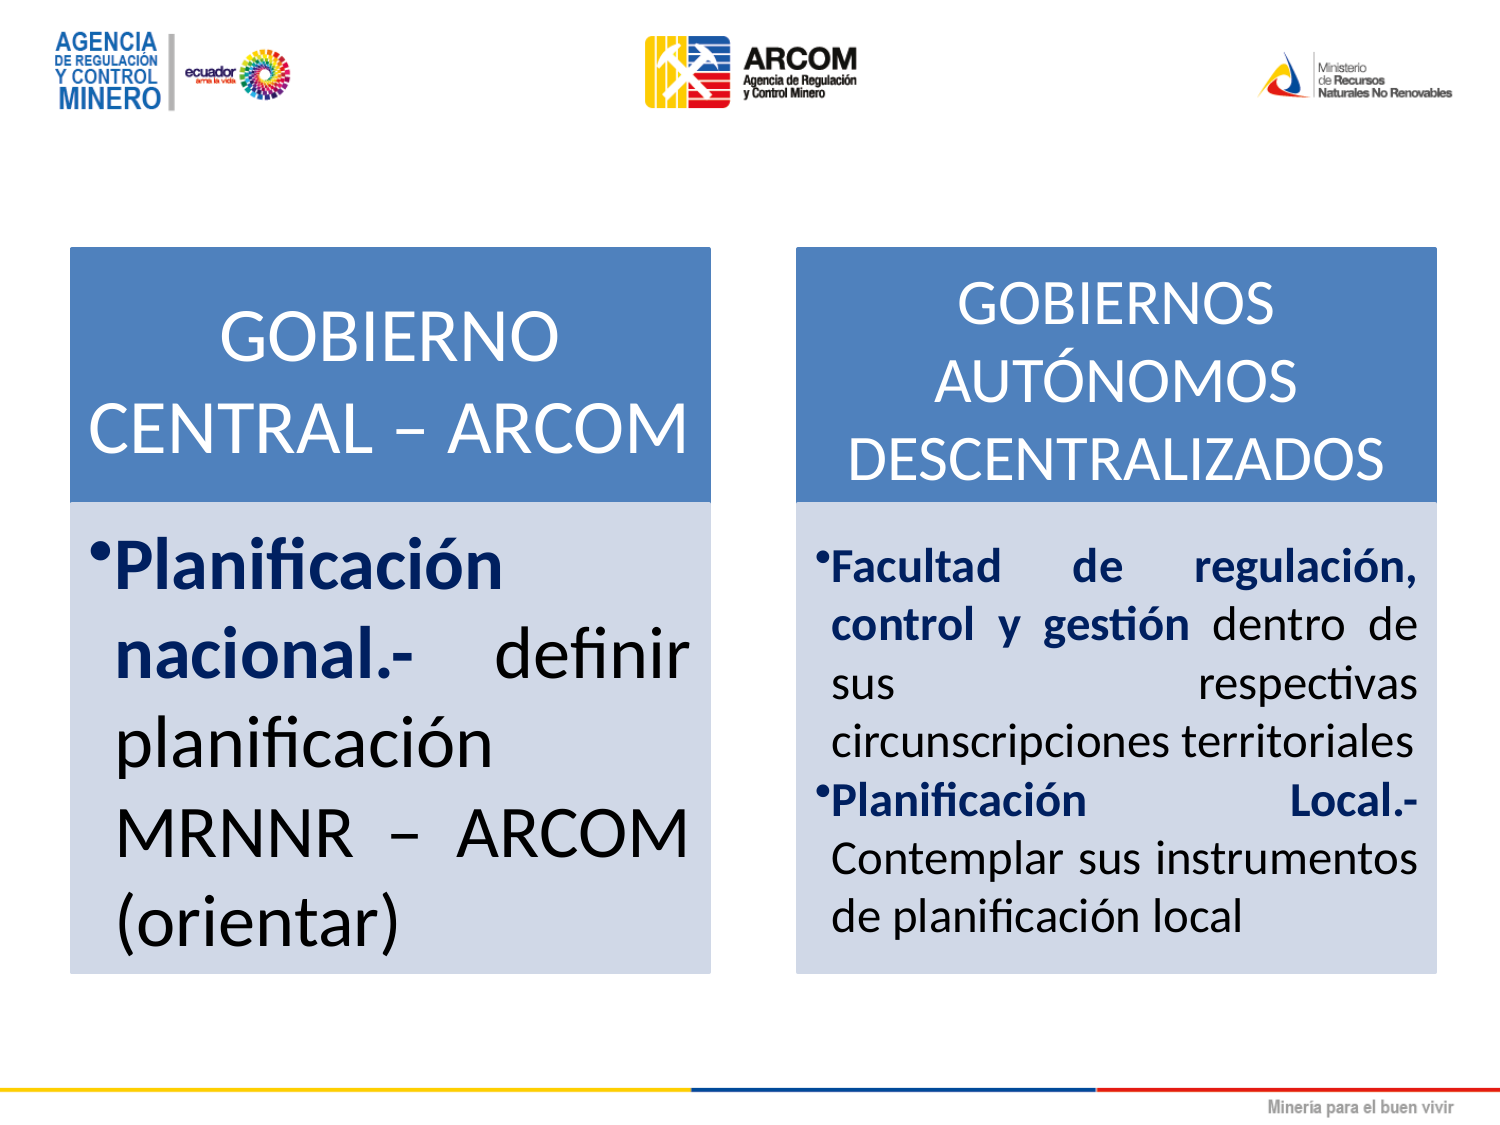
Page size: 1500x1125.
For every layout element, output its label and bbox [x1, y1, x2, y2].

text_box [71, 214, 1436, 1007]
picture [0, 0, 1500, 1125]
